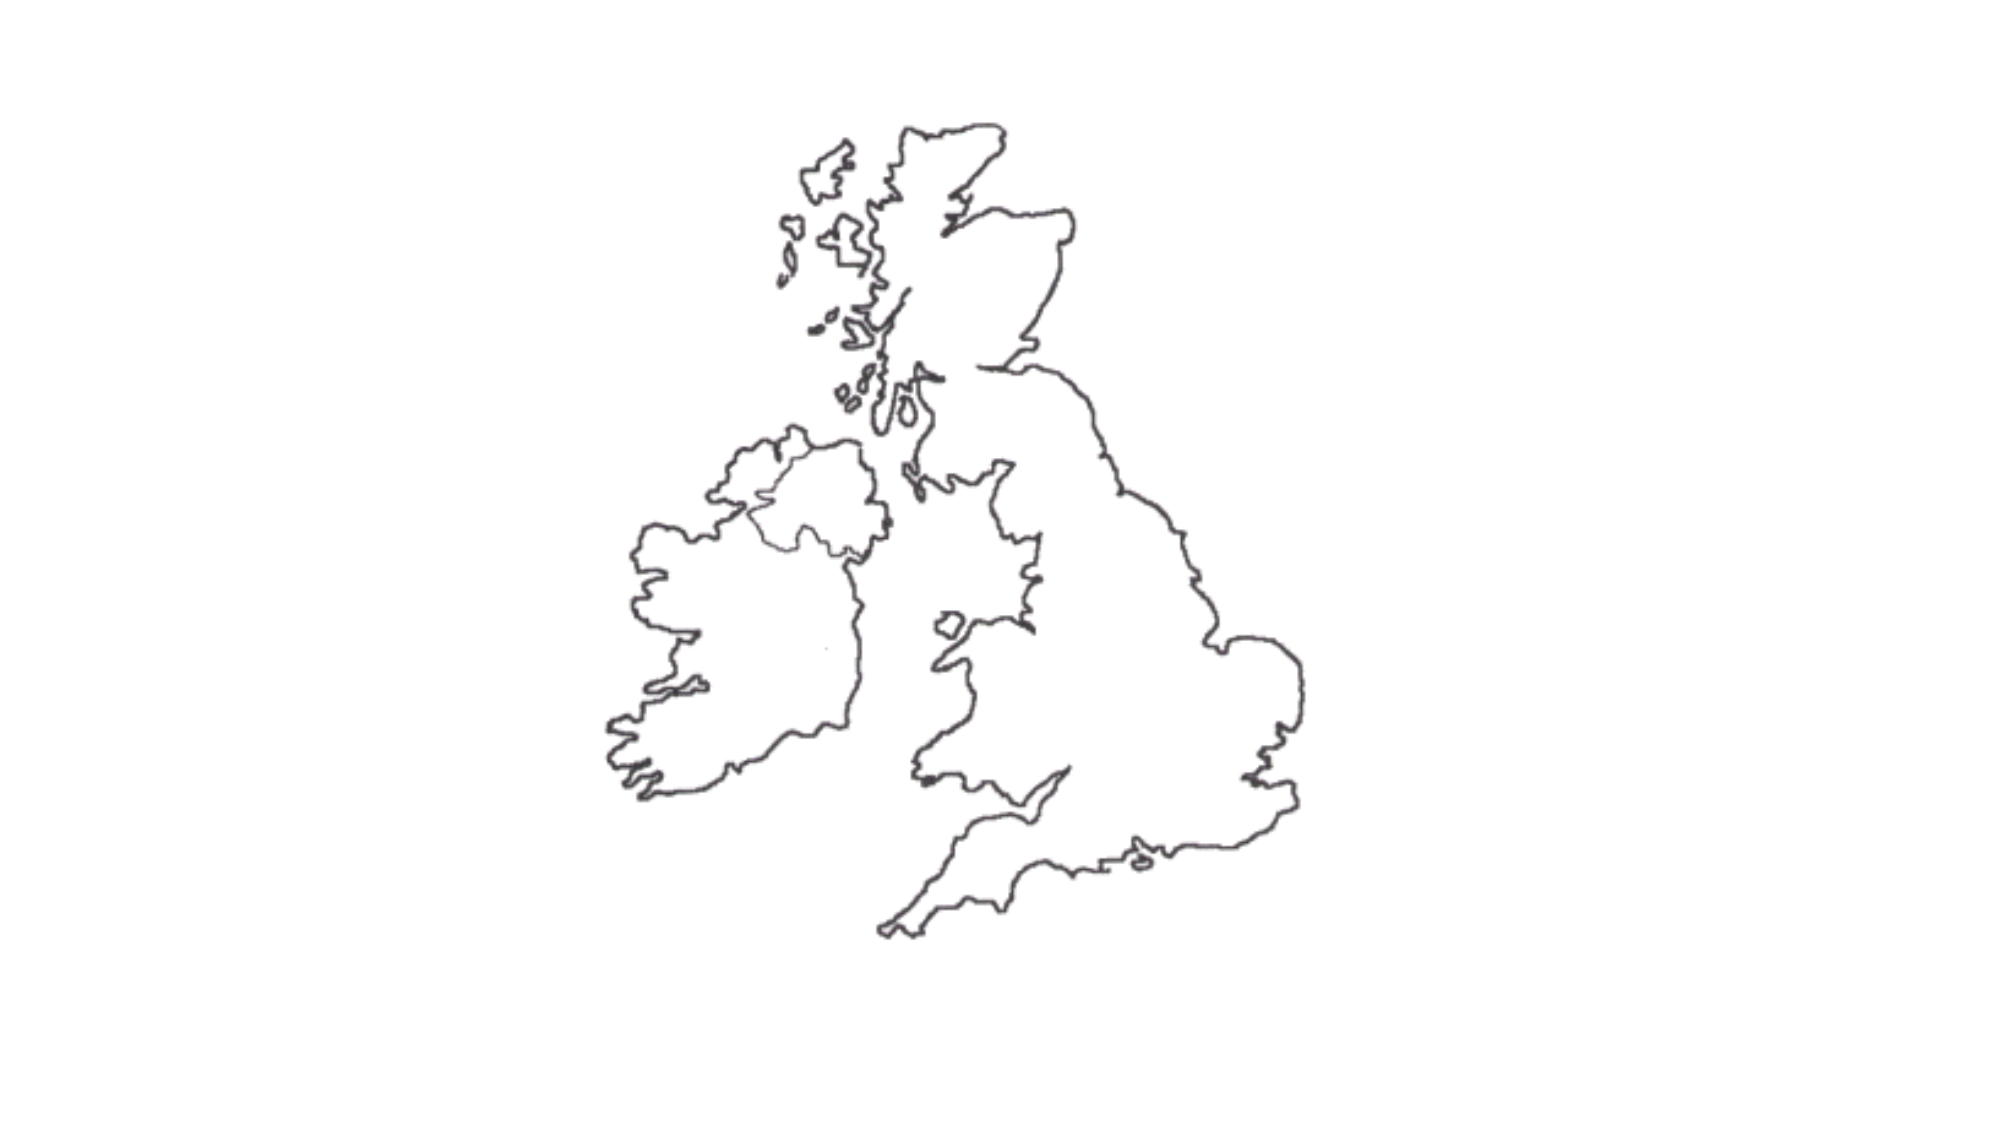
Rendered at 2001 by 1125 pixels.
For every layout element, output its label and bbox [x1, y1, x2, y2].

picture [598, 33, 1328, 994]
